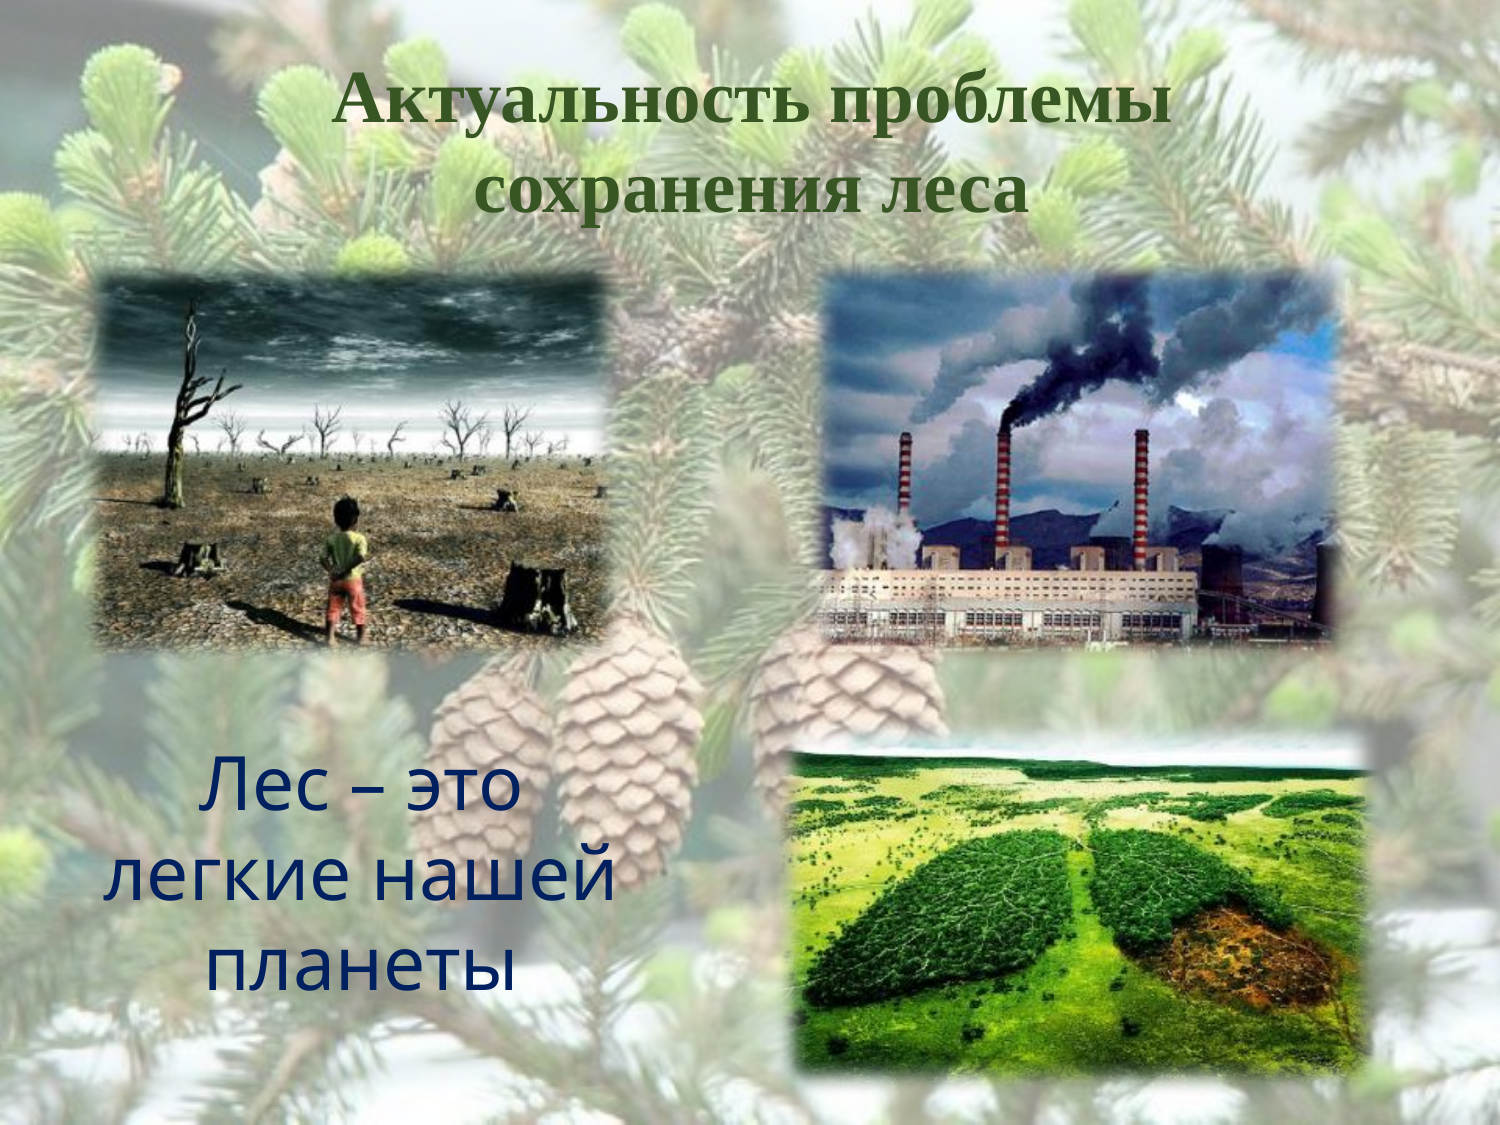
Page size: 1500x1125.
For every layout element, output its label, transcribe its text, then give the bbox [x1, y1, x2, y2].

picture [75, 252, 626, 666]
picture [772, 713, 1384, 1096]
text_box Актуальность проблемы сохранения леса [184, 40, 1319, 235]
text_box Лес – это легкие нашей планеты [55, 728, 667, 1014]
picture [802, 252, 1354, 666]
